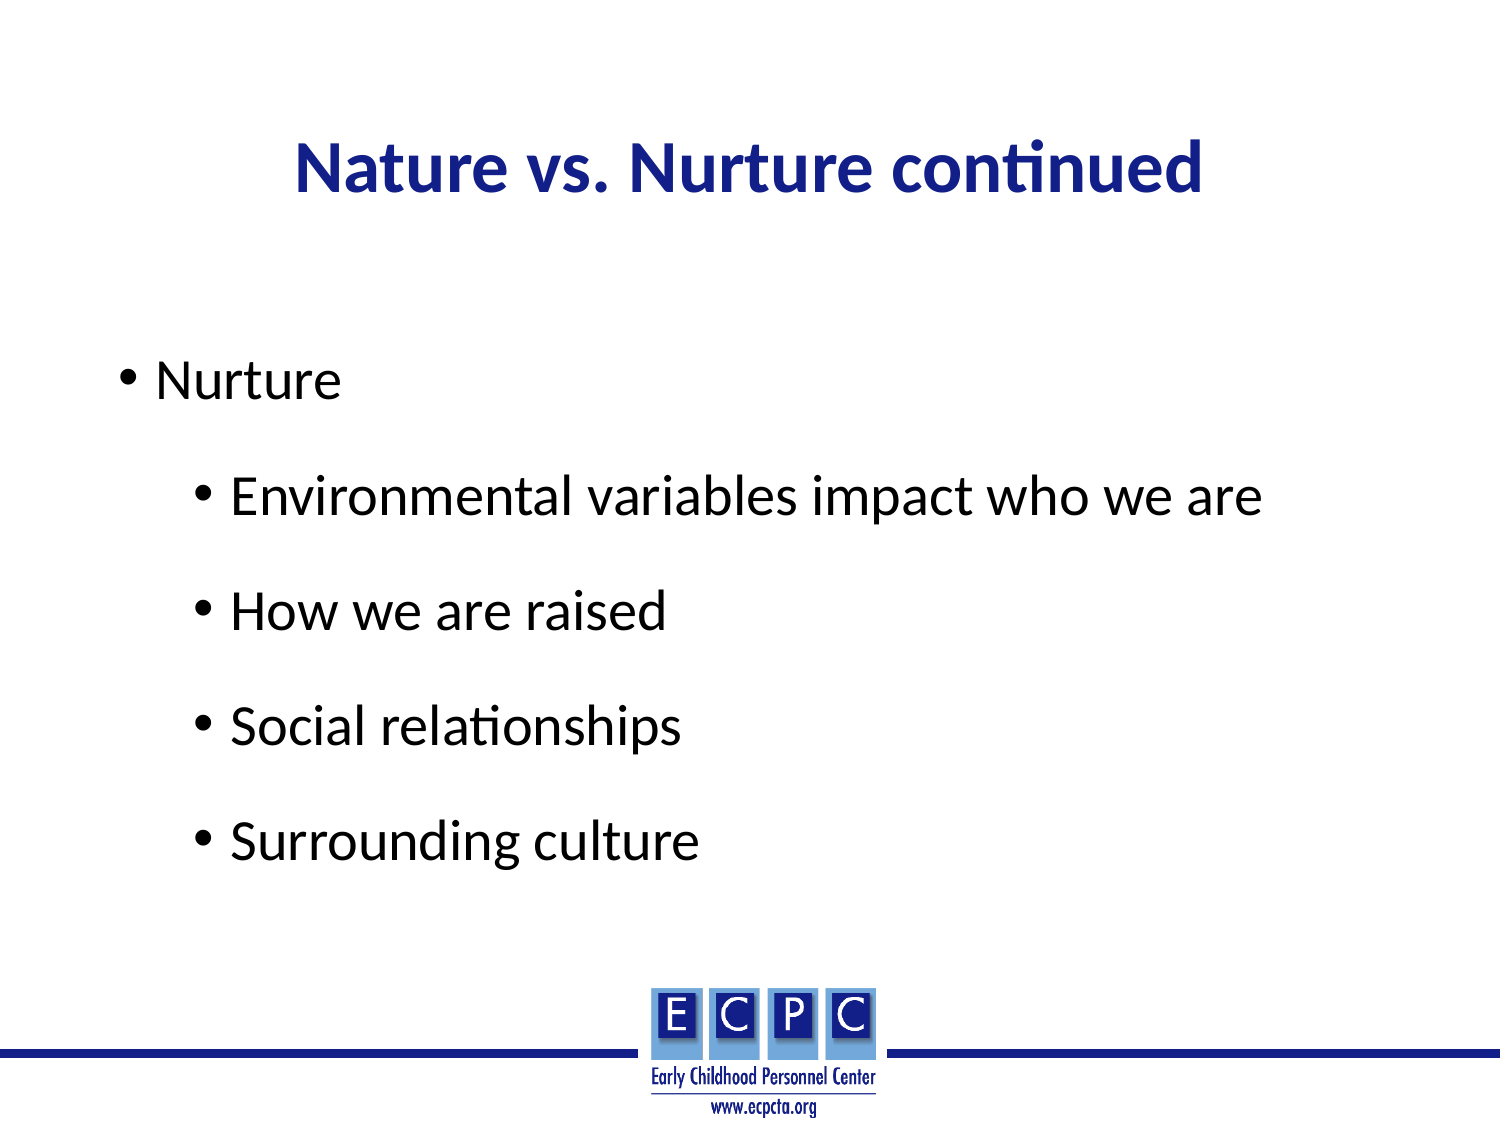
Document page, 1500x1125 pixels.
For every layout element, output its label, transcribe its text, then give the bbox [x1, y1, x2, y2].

list Nurture Environmental variables impact who we are How we are raised Social relationships Surrounding culture [103, 299, 1397, 1014]
picture [651, 1014, 876, 1118]
title Nature vs. Nurture continued [103, 59, 1397, 278]
